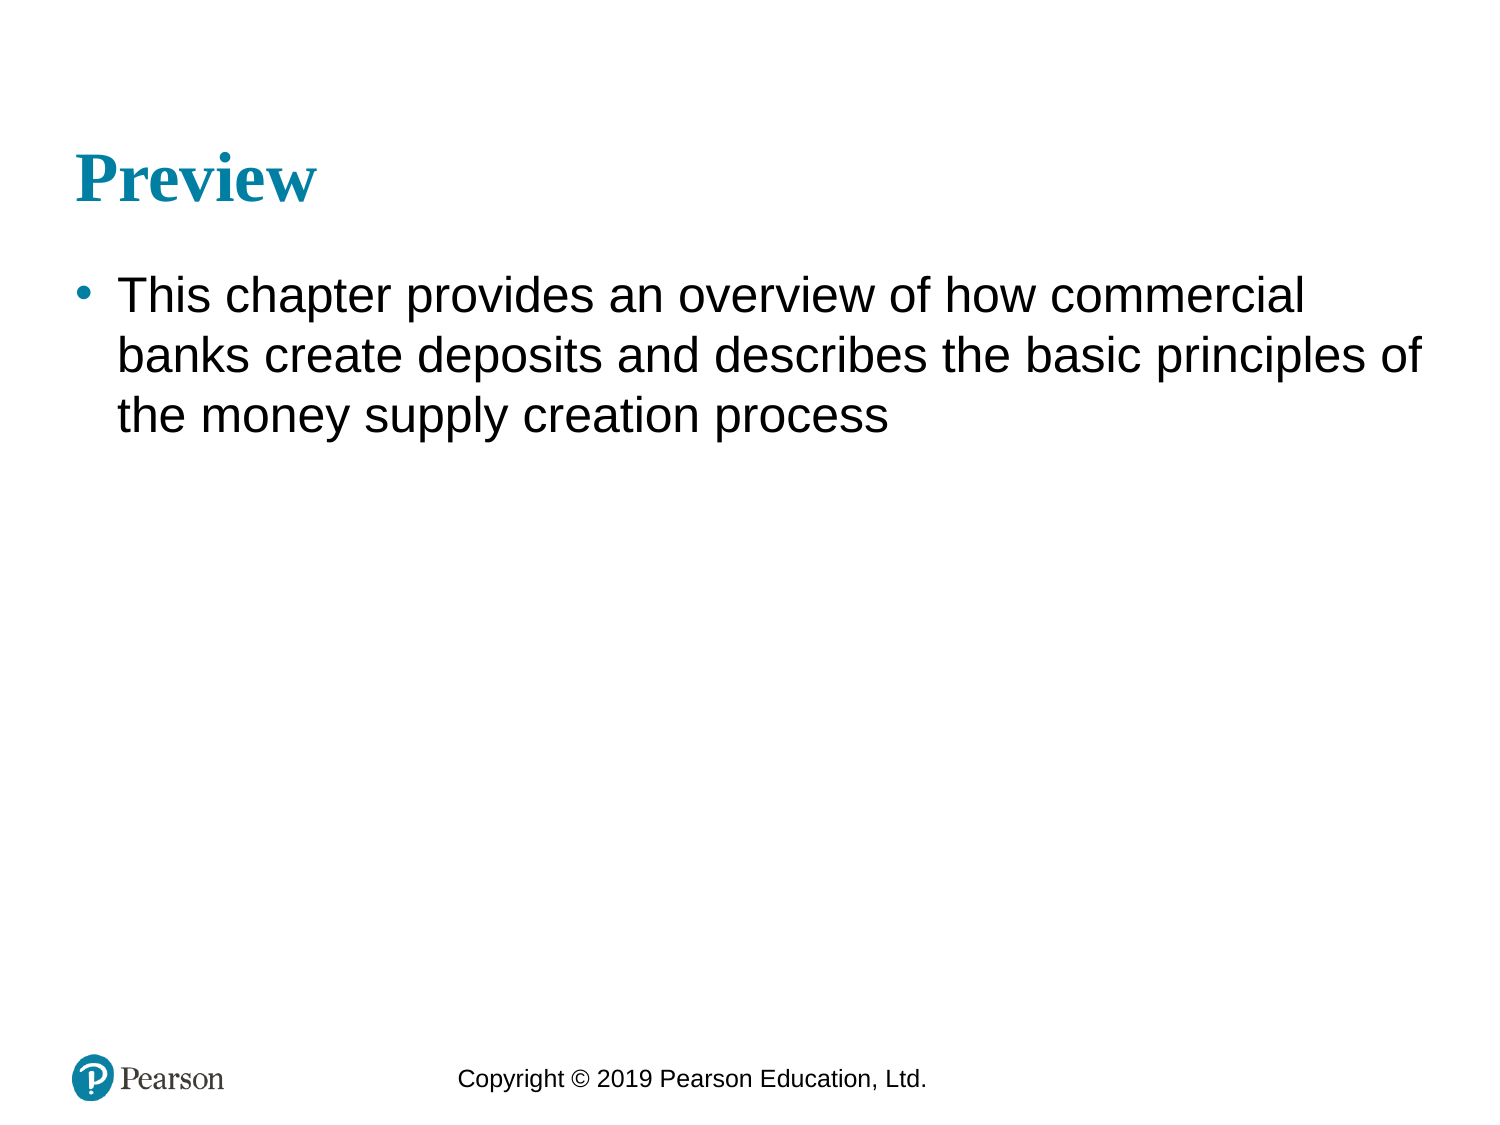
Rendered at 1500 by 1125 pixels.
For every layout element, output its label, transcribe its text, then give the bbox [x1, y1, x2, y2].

picture [72, 1087, 83, 1101]
title Preview [75, 35, 1425, 216]
list This chapter provides an overview of how commercial banks create deposits and describes the basic principles of the money supply creation process [75, 262, 1425, 1005]
picture [99, 1054, 224, 1101]
picture [81, 1064, 107, 1089]
picture [72, 1054, 89, 1072]
